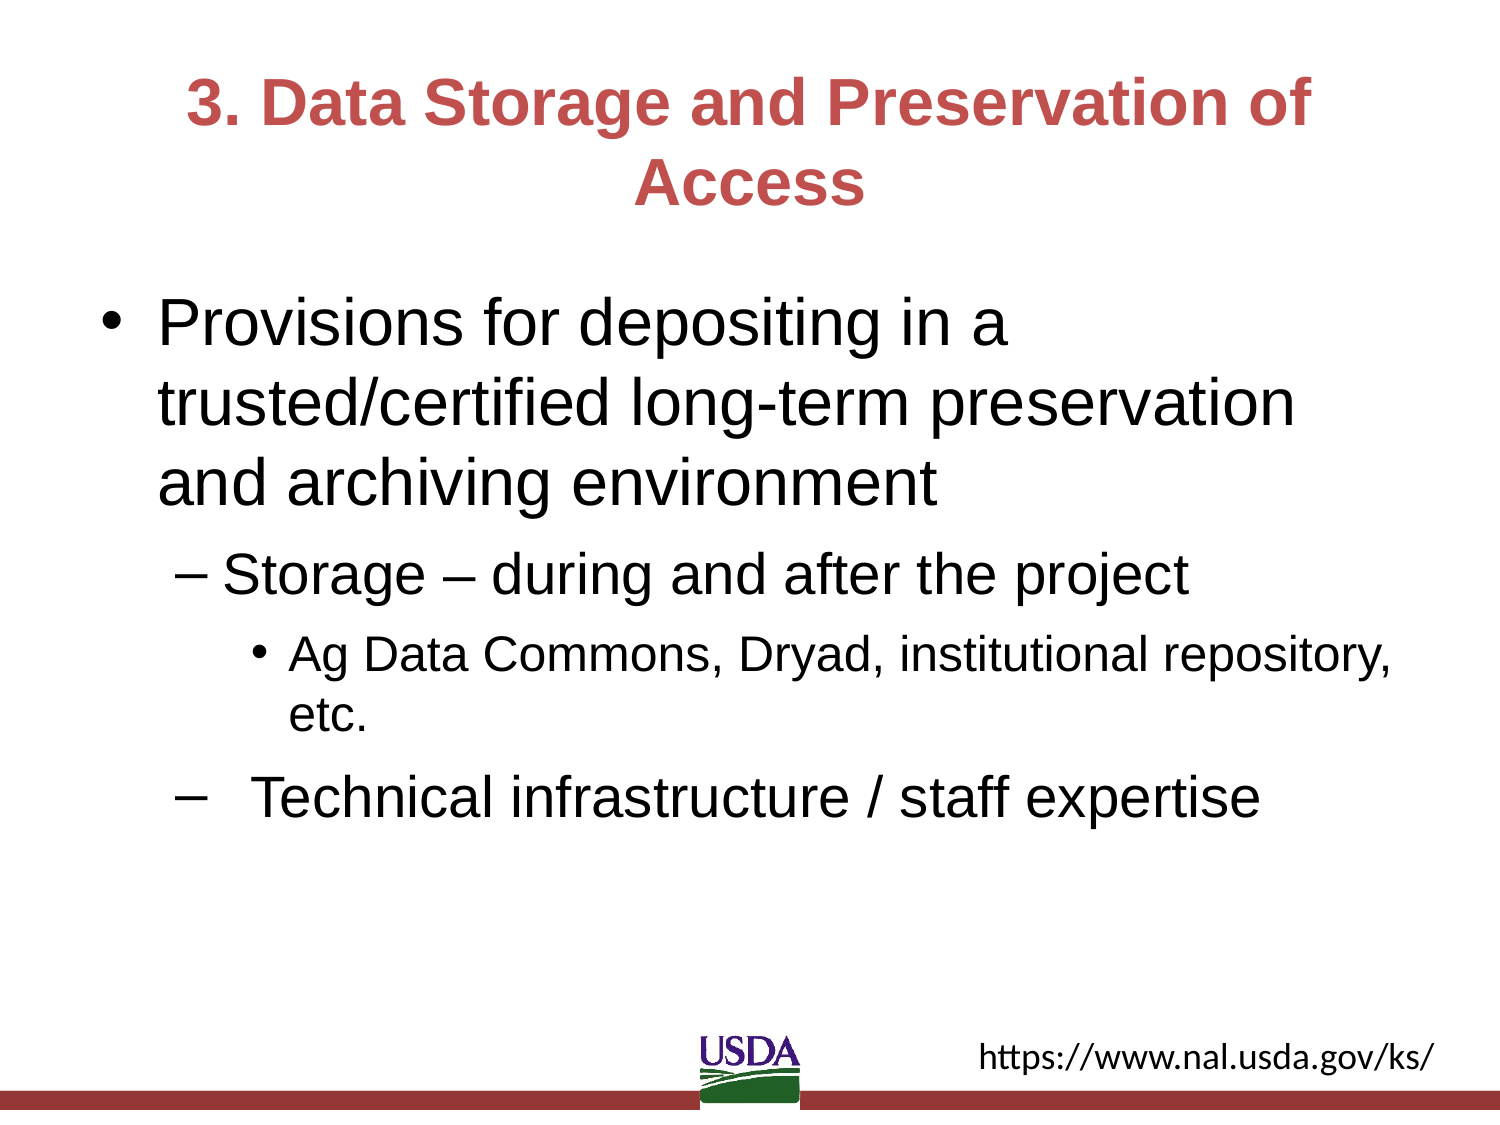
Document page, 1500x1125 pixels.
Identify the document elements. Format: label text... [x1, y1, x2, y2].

footer https://www.nal.usda.gov/ks/ [954, 1024, 1460, 1085]
list Provisions for depositing in a trusted/certified long-term preservation and archiving environment Storage – during and after the project Ag Data Commons, Dryad, institutional repository, etc. Technical infrastructure / staff expertise [85, 271, 1436, 994]
title 3. Data Storage and Preservation of Access [75, 45, 1425, 233]
picture [699, 1034, 801, 1104]
